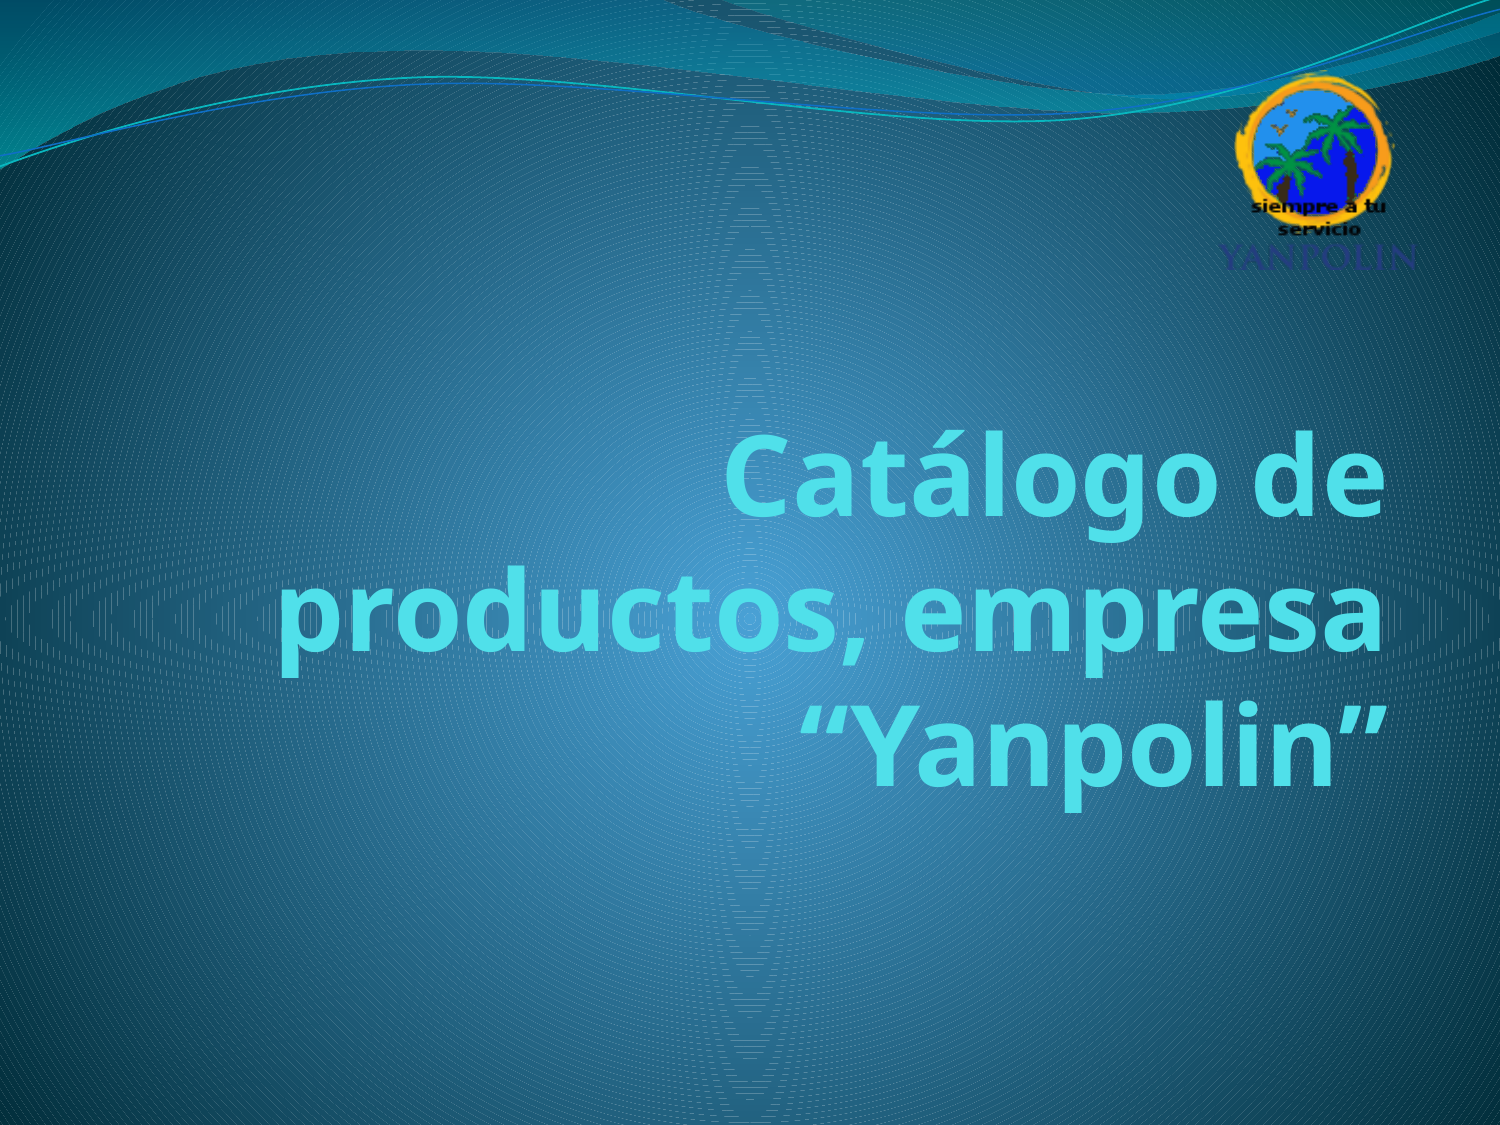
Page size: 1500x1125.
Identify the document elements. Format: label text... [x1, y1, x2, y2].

picture [1218, 71, 1419, 270]
title Catálogo de productos, empresa “Yanpolin” [117, 316, 1393, 809]
